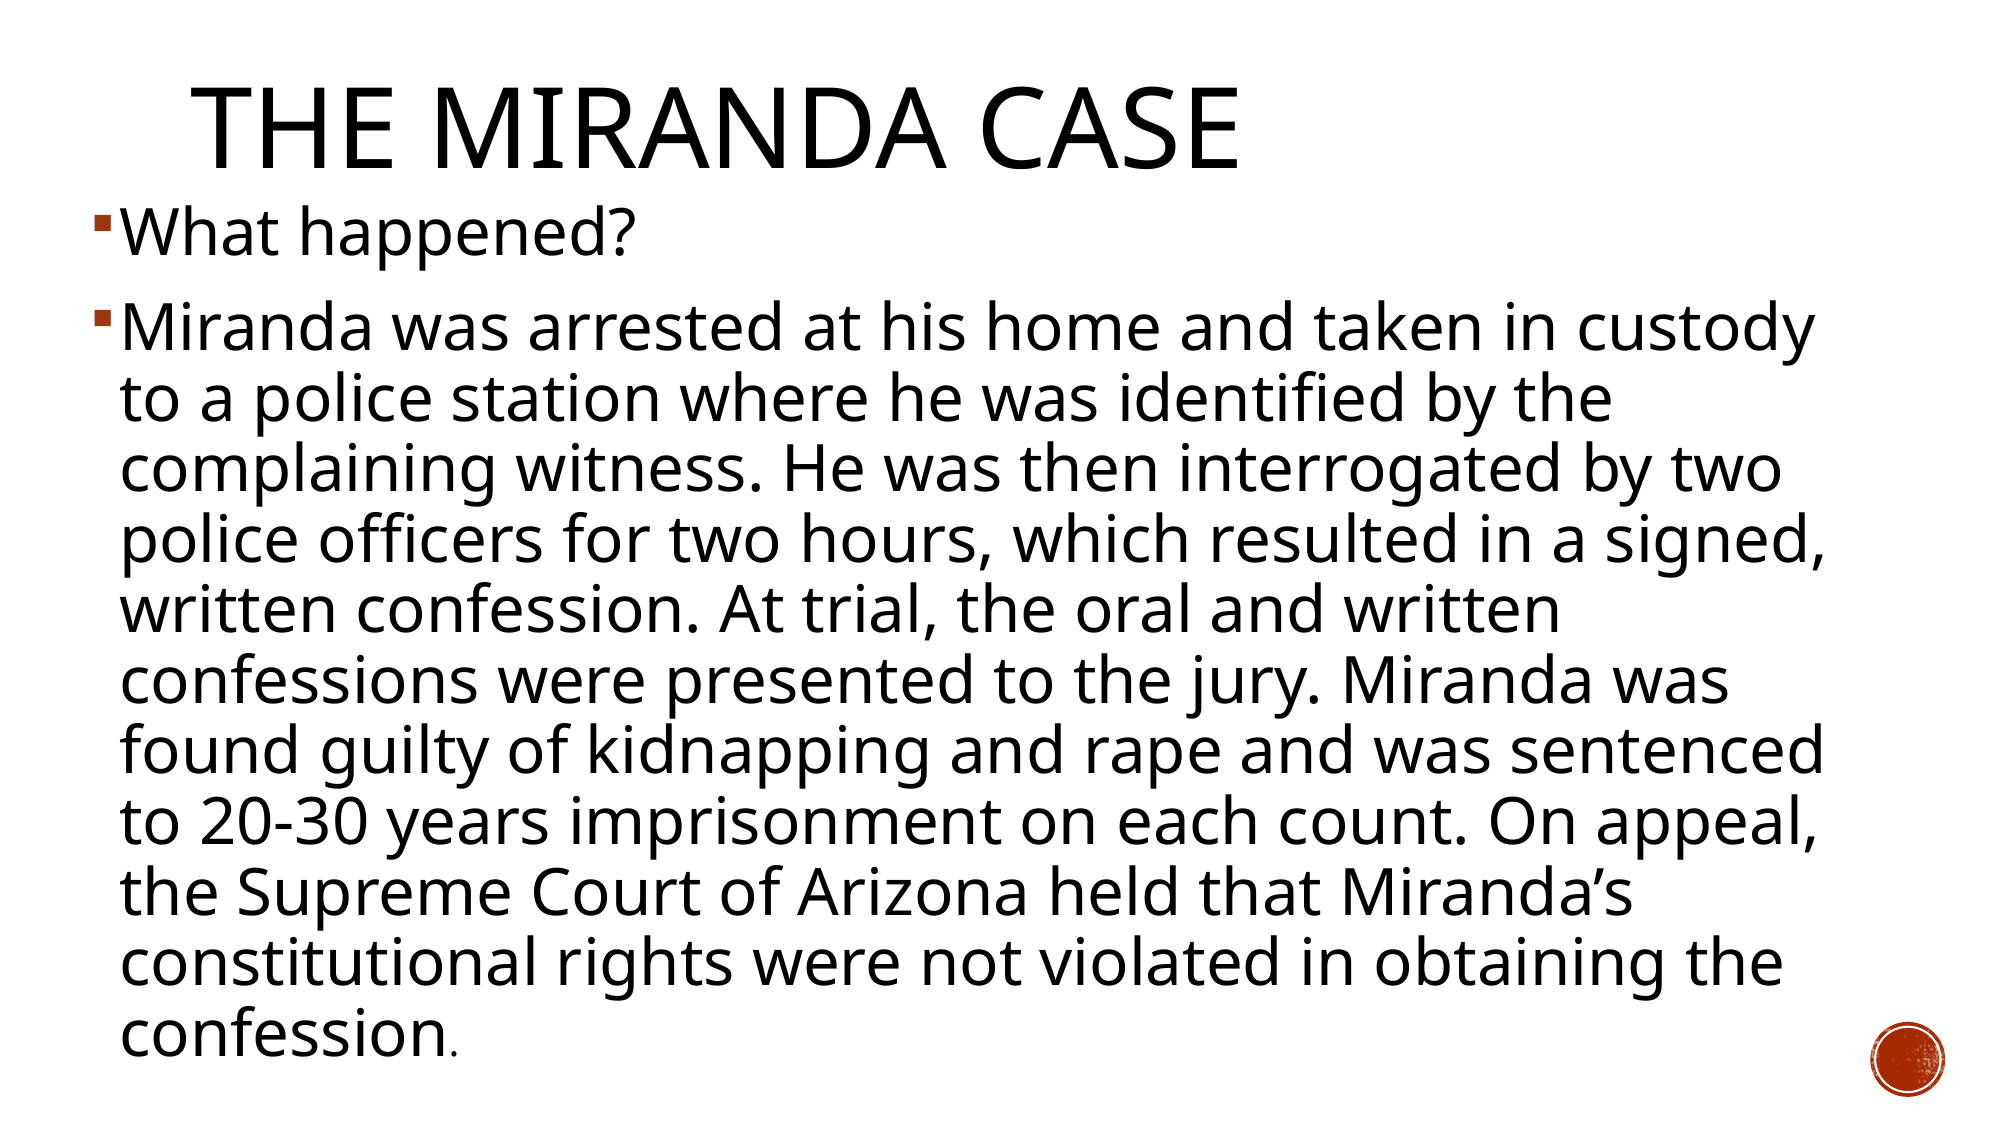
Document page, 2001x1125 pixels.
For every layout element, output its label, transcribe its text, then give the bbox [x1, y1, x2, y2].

title The Miranda case [175, 0, 1826, 191]
list What happened? Miranda was arrested at his home and taken in custody to a police station where he was identified by the complaining witness. He was then interrogated by two police officers for two hours, which resulted in a signed, written confession. At trial, the oral and written confessions were presented to the jury. Miranda was found guilty of kidnapping and rape and was sentenced to 20-30 years imprisonment on each count. On appeal, the Supreme Court of Arizona held that Miranda’s constitutional rights were not violated in obtaining the confession. [75, 191, 1878, 1082]
